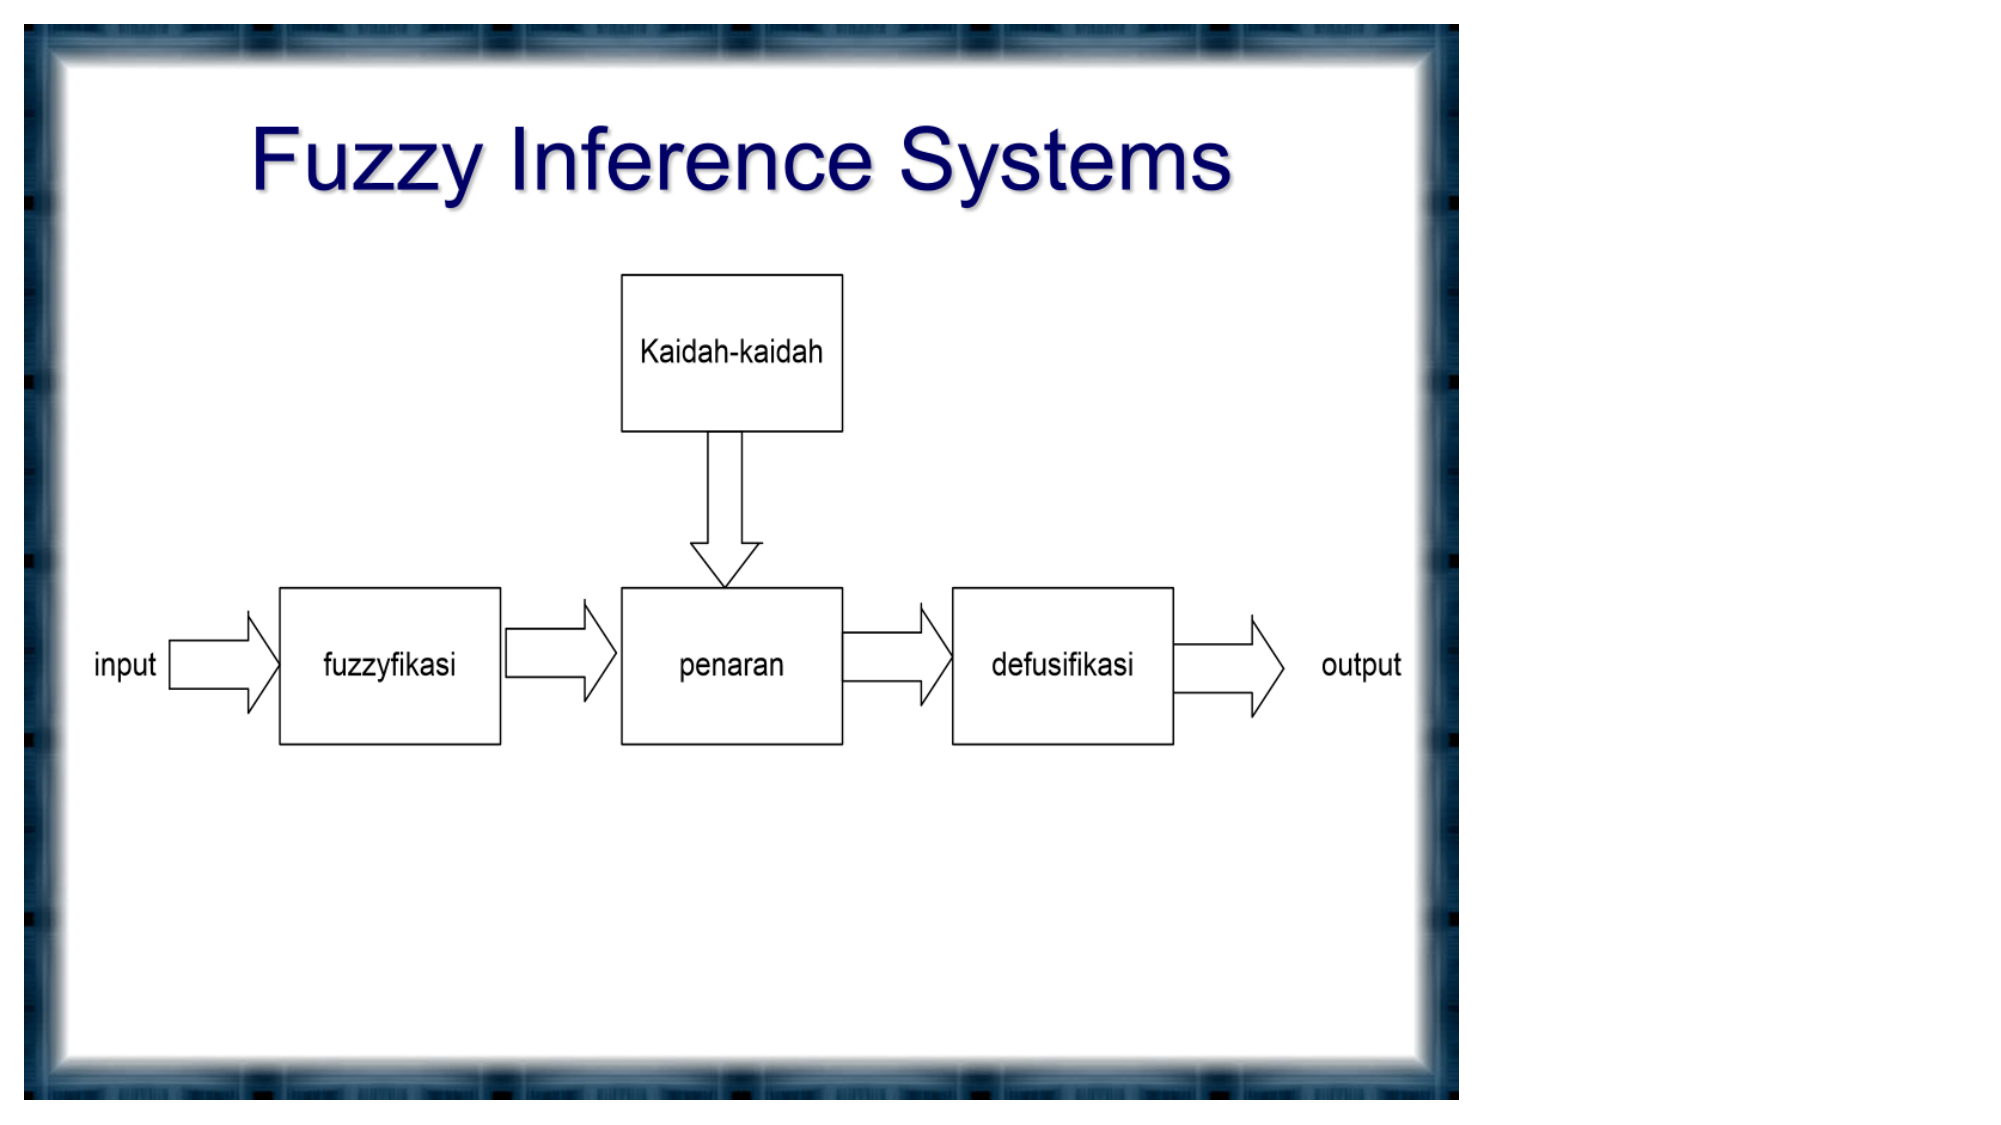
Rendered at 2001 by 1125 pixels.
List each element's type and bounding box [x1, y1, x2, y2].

picture [24, 24, 1459, 1101]
